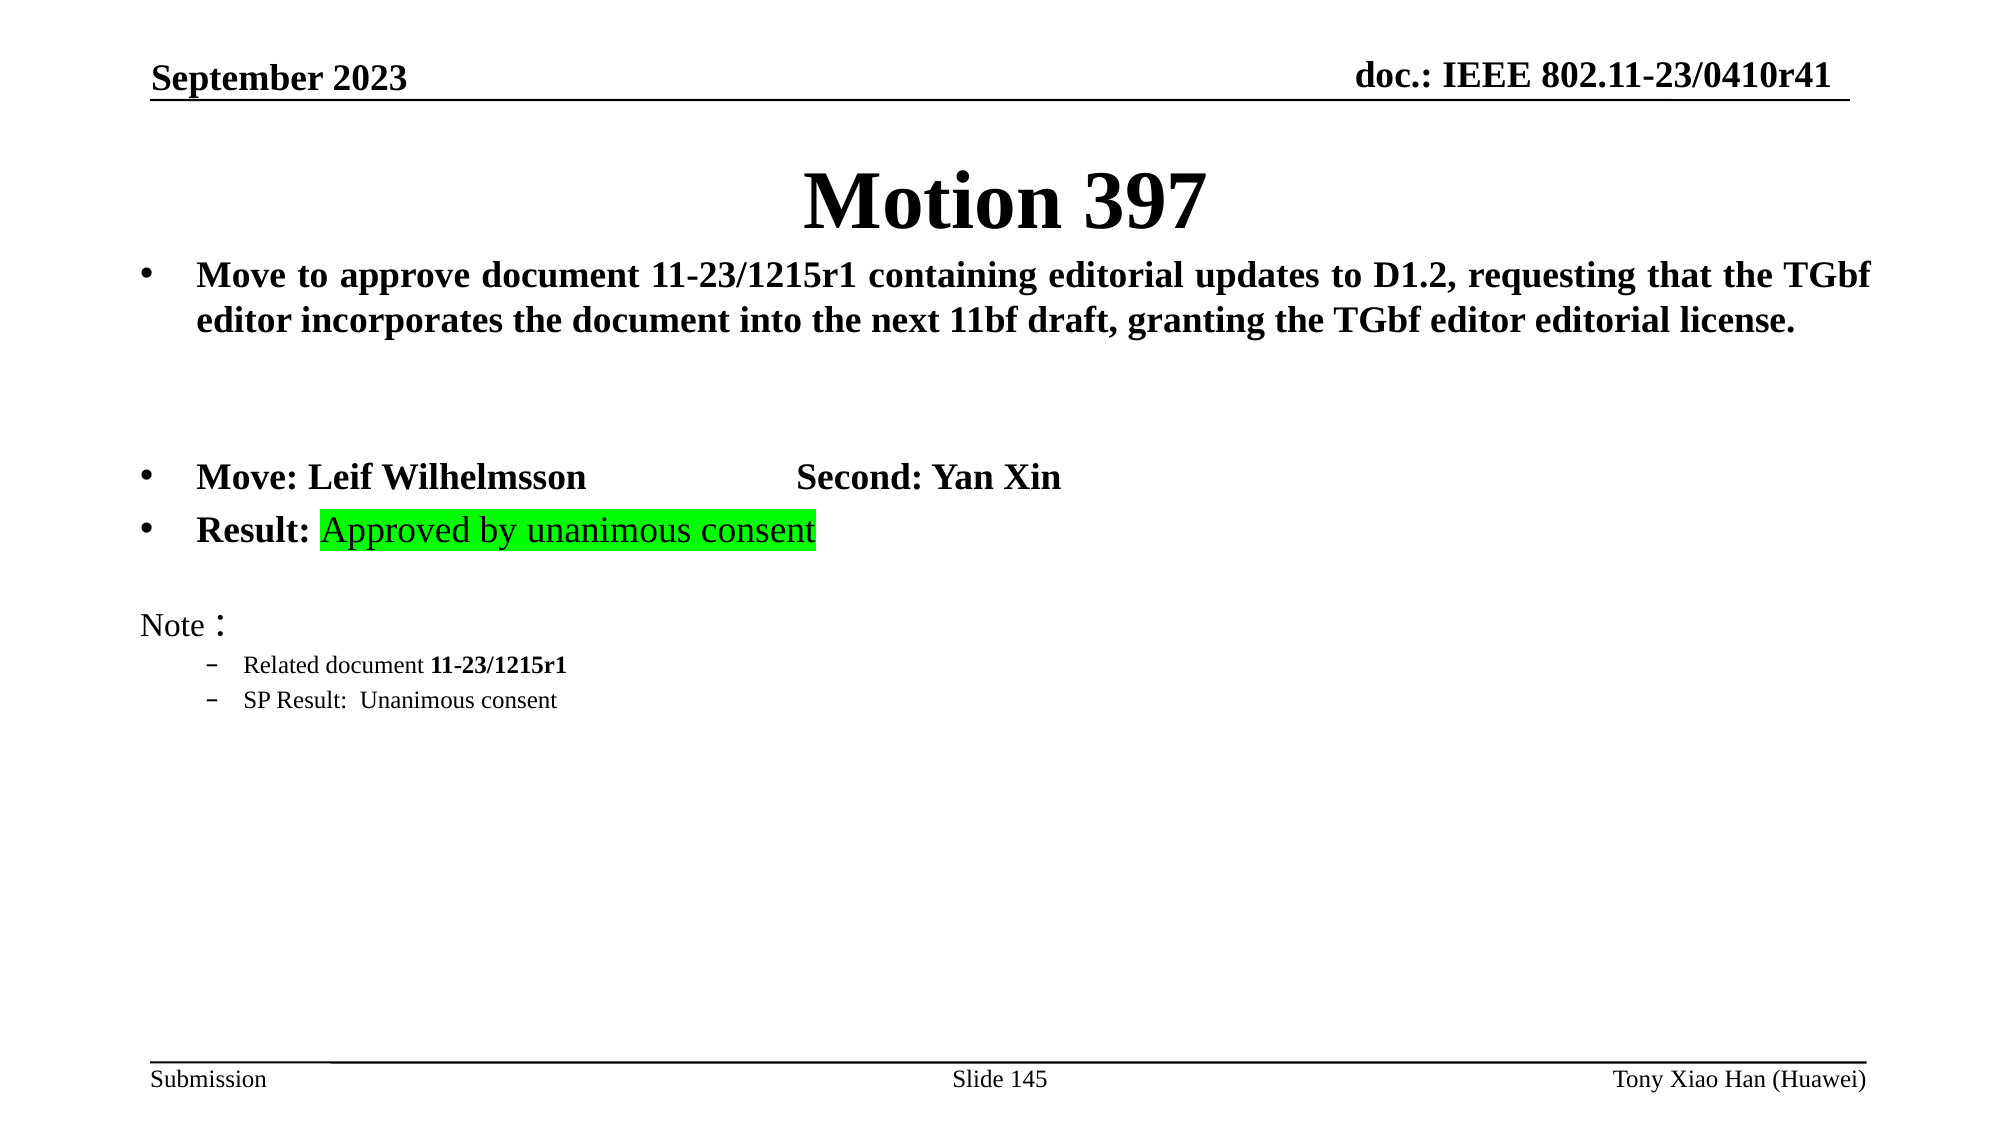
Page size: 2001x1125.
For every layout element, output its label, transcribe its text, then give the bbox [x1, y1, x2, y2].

text_box Motion 397 [368, 137, 1644, 212]
text_box Move to approve document 11-23/1215r1 containing editorial updates to D1.2, requesting that the TGbf editor incorporates the document into the next 11bf draft, granting the TGbf editor editorial license. Move: Leif Wilhelmsson Second: Yan Xin Result: Approved by unanimous consent Note： Related document 11-23/1215r1 SP Result: Unanimous consent [125, 212, 1888, 900]
